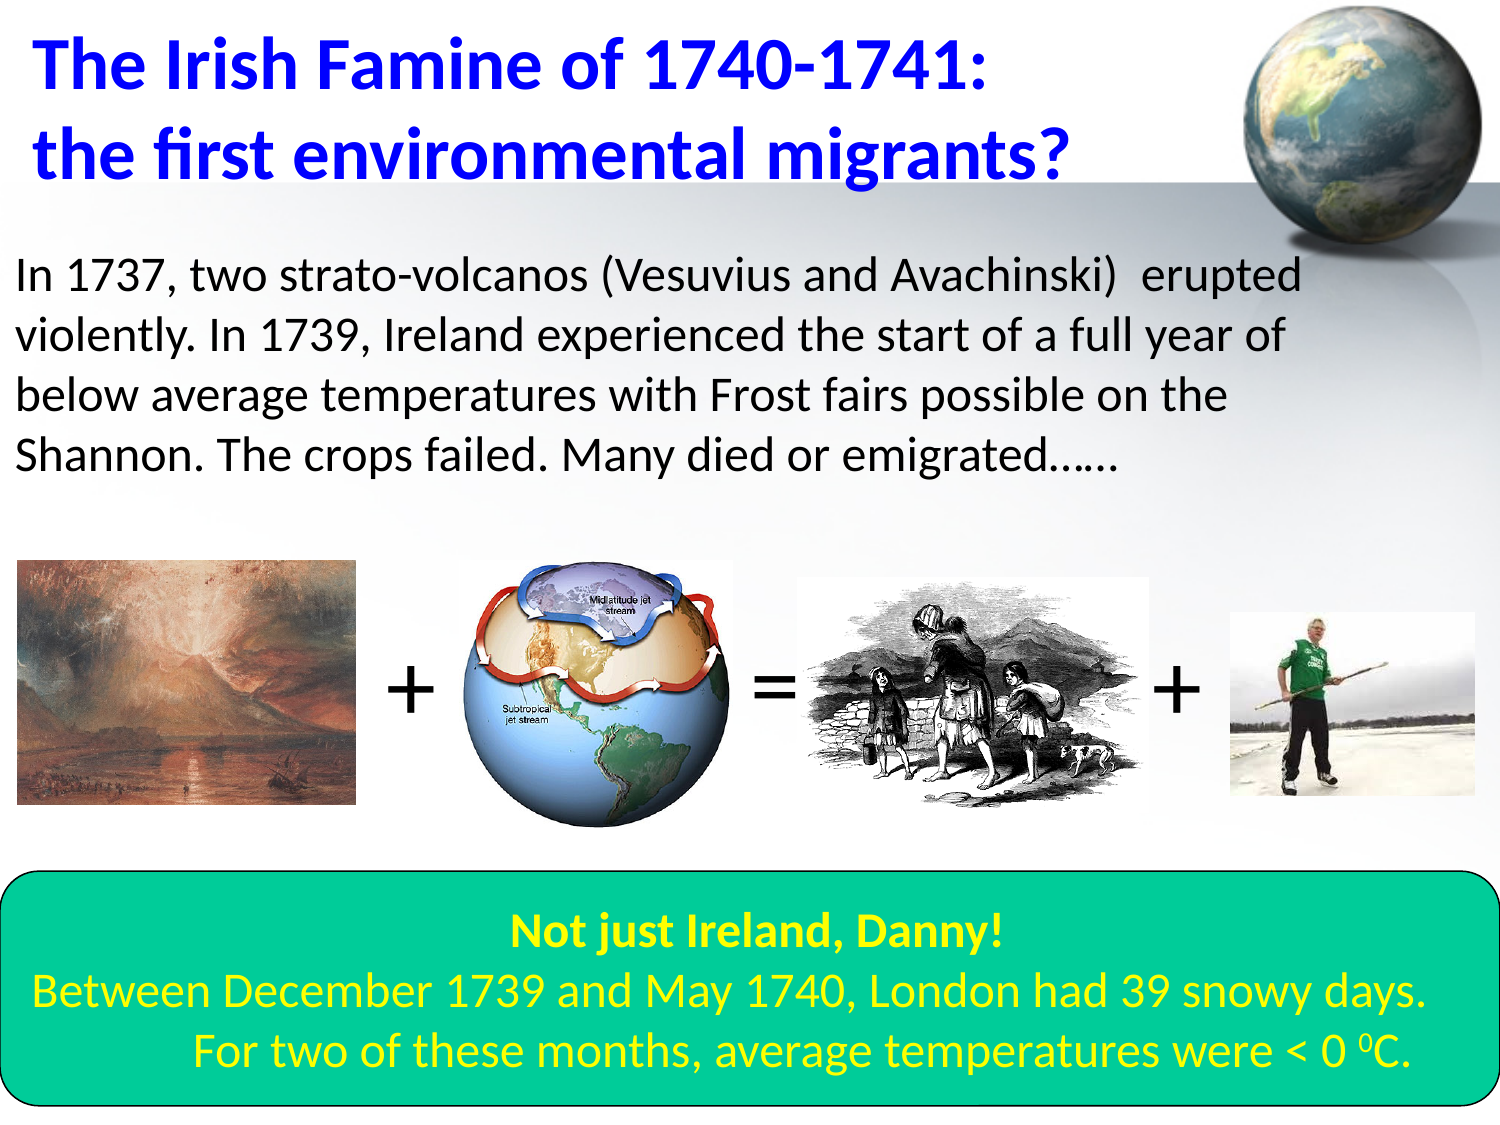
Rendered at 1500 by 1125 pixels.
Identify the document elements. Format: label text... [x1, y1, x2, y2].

text_box Not just Ireland, Danny! Between December 1739 and May 1740, London had 39 snowy days. For two of these months, average temperatures were < 0 0C. [15, 889, 1500, 1085]
text_box + [1155, 614, 1218, 750]
title The Irish Famine of 1740-1741: the first environmental migrants? [17, 34, 1259, 175]
picture [0, 0, 1500, 901]
text_box + [371, 614, 443, 750]
text_box = [737, 611, 791, 747]
text_box [0, 871, 1496, 1106]
text_box [419, 312, 470, 363]
picture [0, 1076, 1500, 1125]
text_box In 1737, two strato-volcanos (Vesuvius and Avachinski) erupted violently. In 1739, Ireland experienced the start of a full year of below average temperatures with Frost fairs possible on the Shannon. The crops failed. Many died or emigrated…… [0, 234, 1430, 489]
